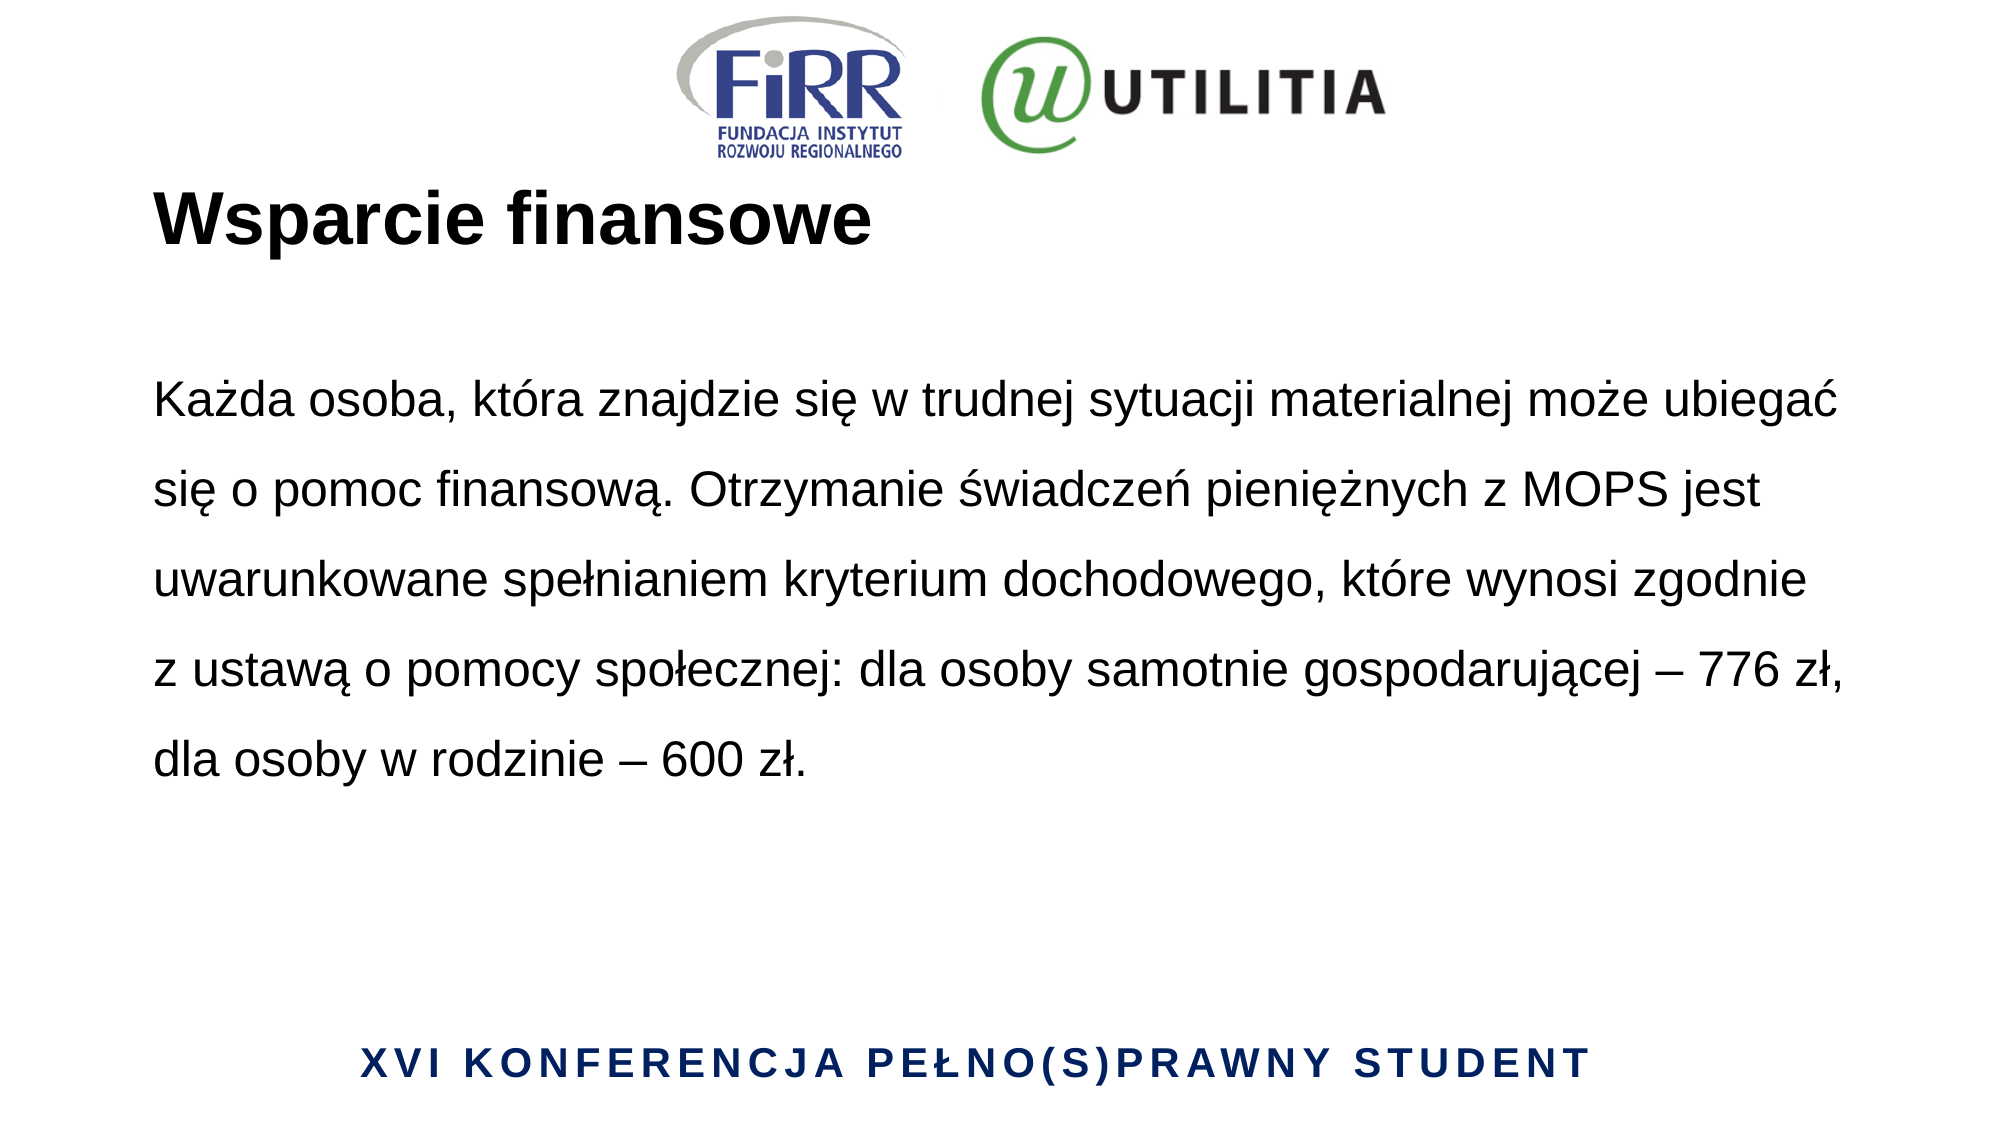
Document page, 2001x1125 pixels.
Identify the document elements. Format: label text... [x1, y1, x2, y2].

picture [954, 13, 1413, 111]
picture [662, 0, 942, 111]
title Wsparcie finansowe [138, 111, 1864, 328]
list Każda osoba, która znajdzie się w trudnej sytuacji materialnej może ubiegać się o pomoc finansową. Otrzymanie świadczeń pieniężnych z MOPS jest uwarunkowane spełnianiem kryterium dochodowego, które wynosi zgodnie z ustawą o pomocy społecznej: dla osoby samotnie gospodarującej – 776 zł, dla osoby w rodzinie – 600 zł. [138, 328, 1864, 1043]
